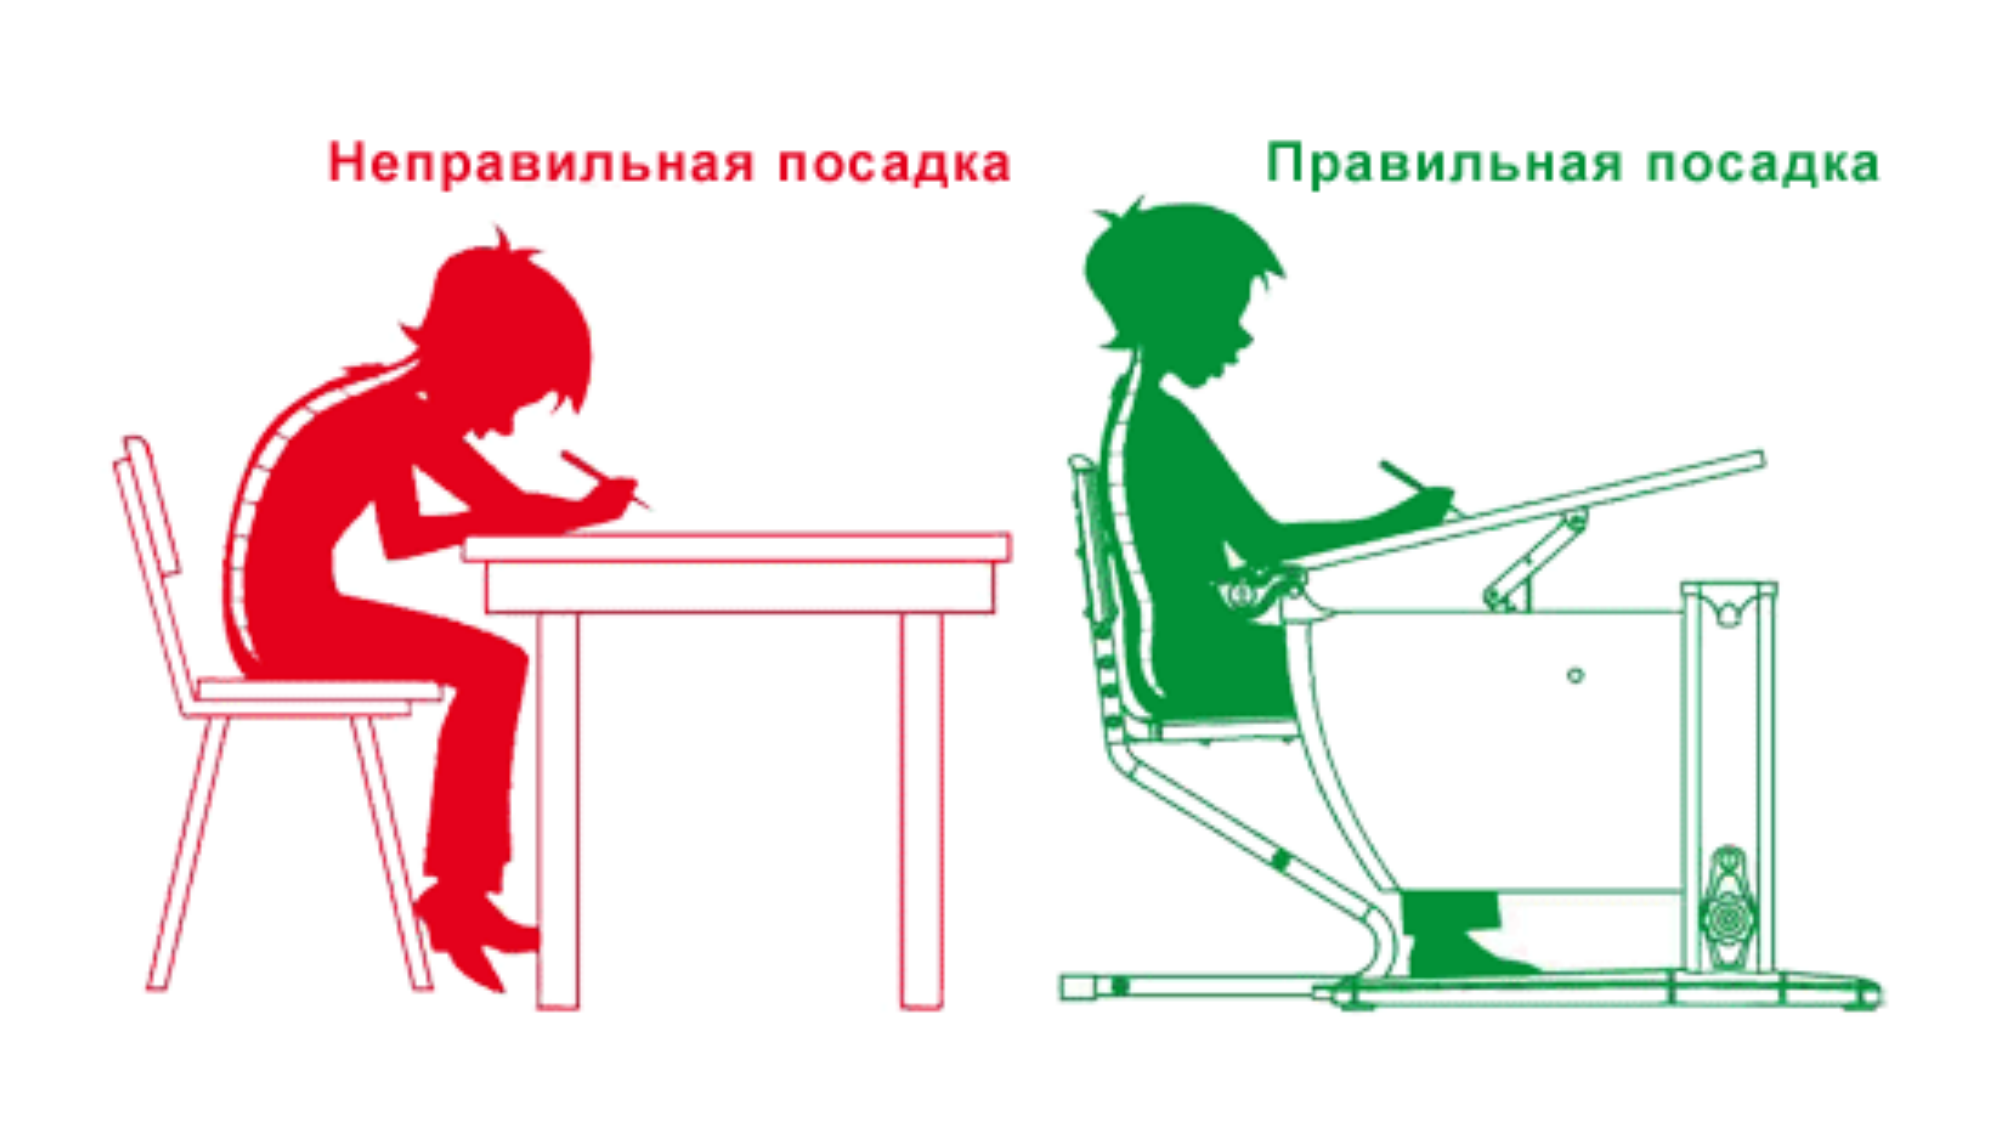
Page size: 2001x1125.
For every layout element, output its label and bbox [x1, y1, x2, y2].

picture [89, 120, 1911, 1031]
